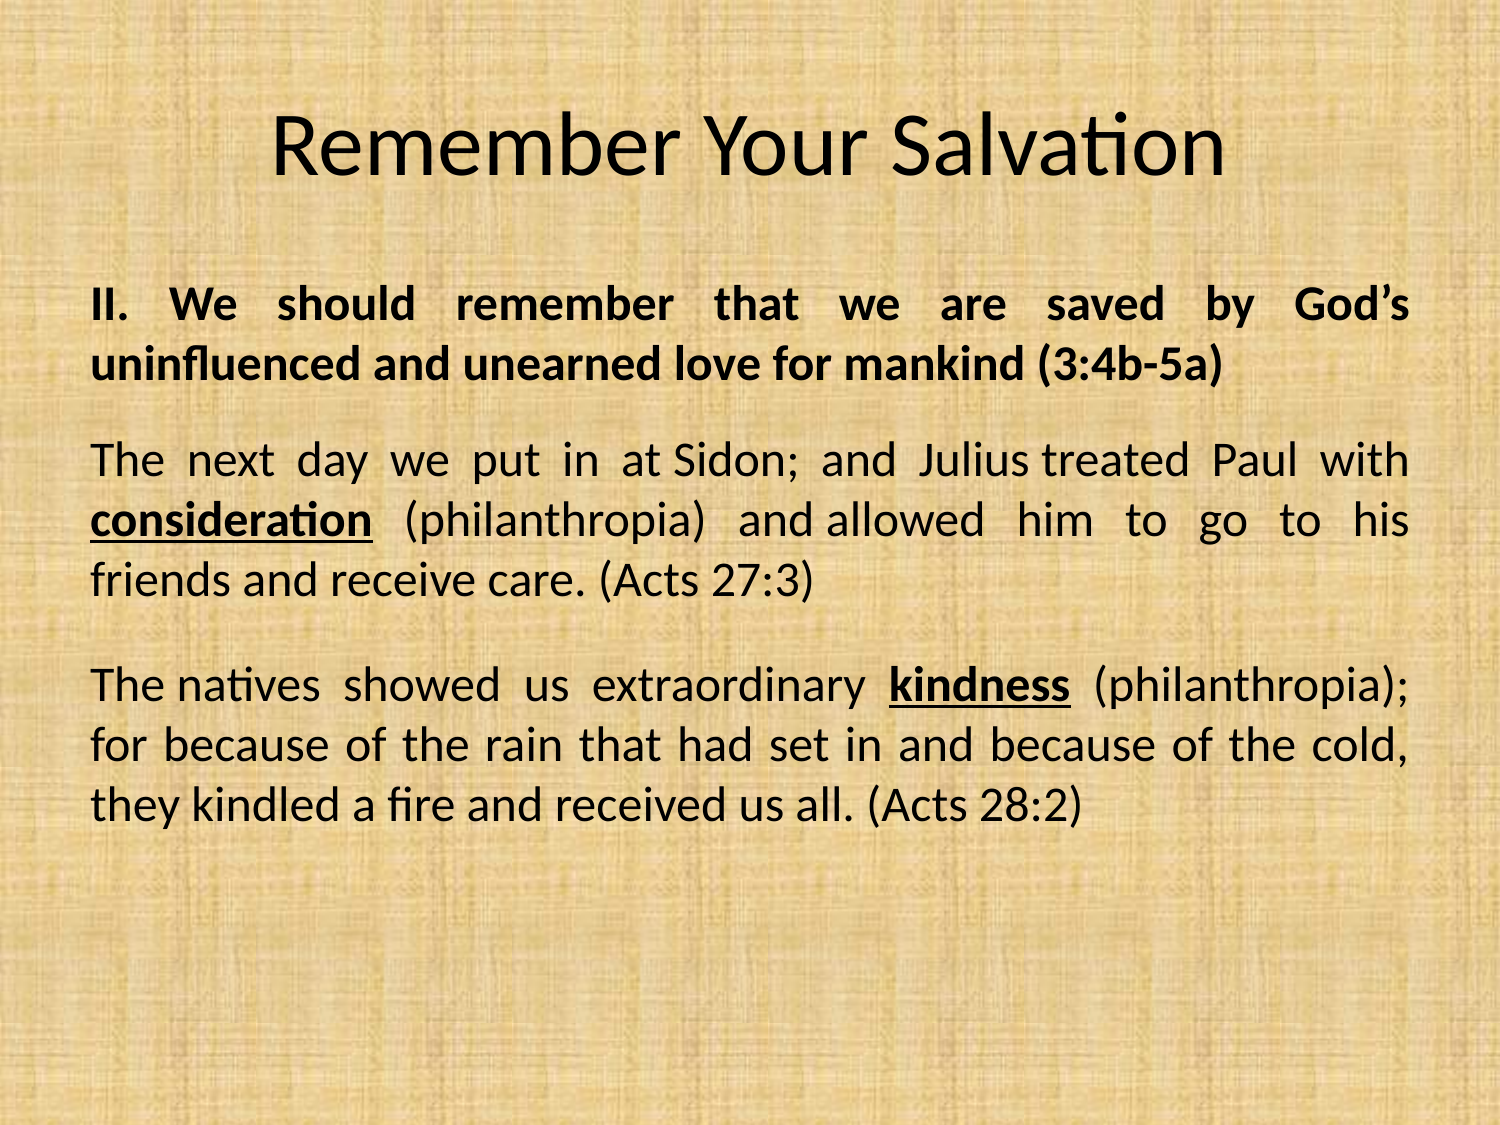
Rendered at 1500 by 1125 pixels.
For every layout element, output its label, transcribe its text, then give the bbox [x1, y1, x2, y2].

list II. We should remember that we are saved by God’s uninfluenced and unearned love for mankind (3:4b-5a) The next day we put in at Sidon; and Julius treated Paul with consideration (philanthropia) and allowed him to go to his friends and receive care. (Acts 27:3) The natives showed us extraordinary kindness (philanthropia); for because of the rain that had set in and because of the cold, they kindled a fire and received us all. (Acts 28:2) [75, 262, 1425, 1005]
title Remember Your Salvation [75, 45, 1425, 233]
picture [0, 0, 1500, 1125]
